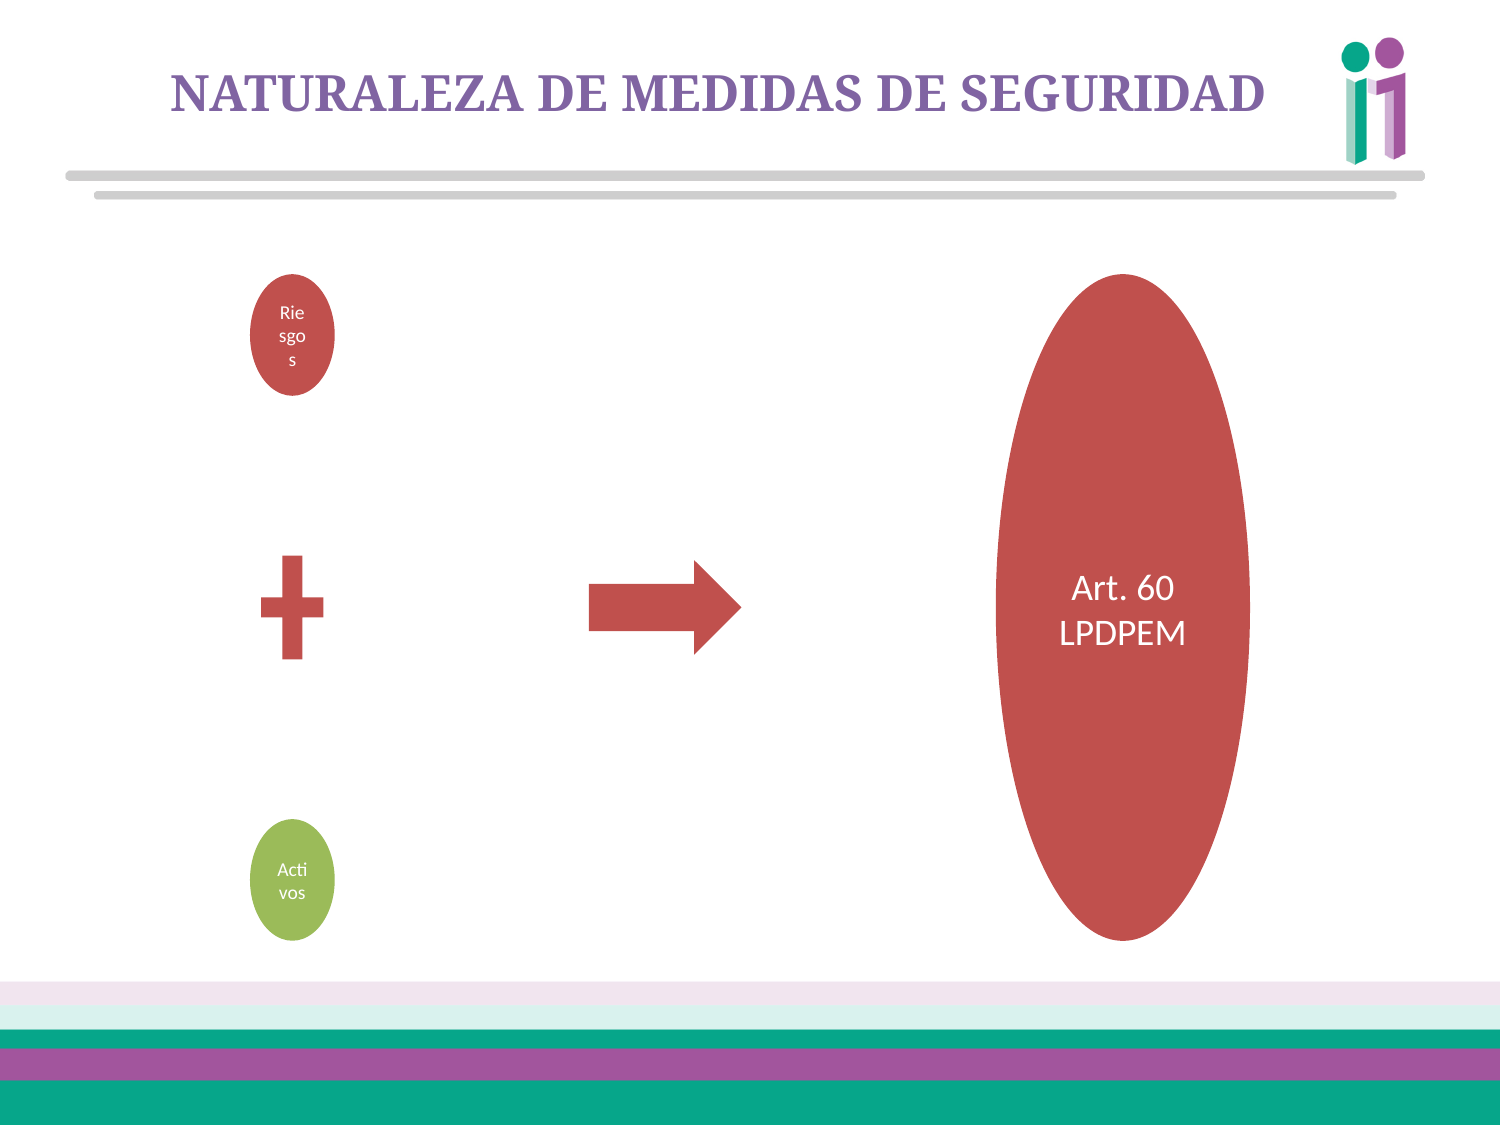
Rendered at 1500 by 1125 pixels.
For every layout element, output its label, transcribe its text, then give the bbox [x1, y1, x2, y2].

picture [0, 0, 1500, 1125]
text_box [249, 273, 1251, 942]
text_box NATURALEZA DE MEDIDAS DE SEGURIDAD [89, 54, 1349, 121]
